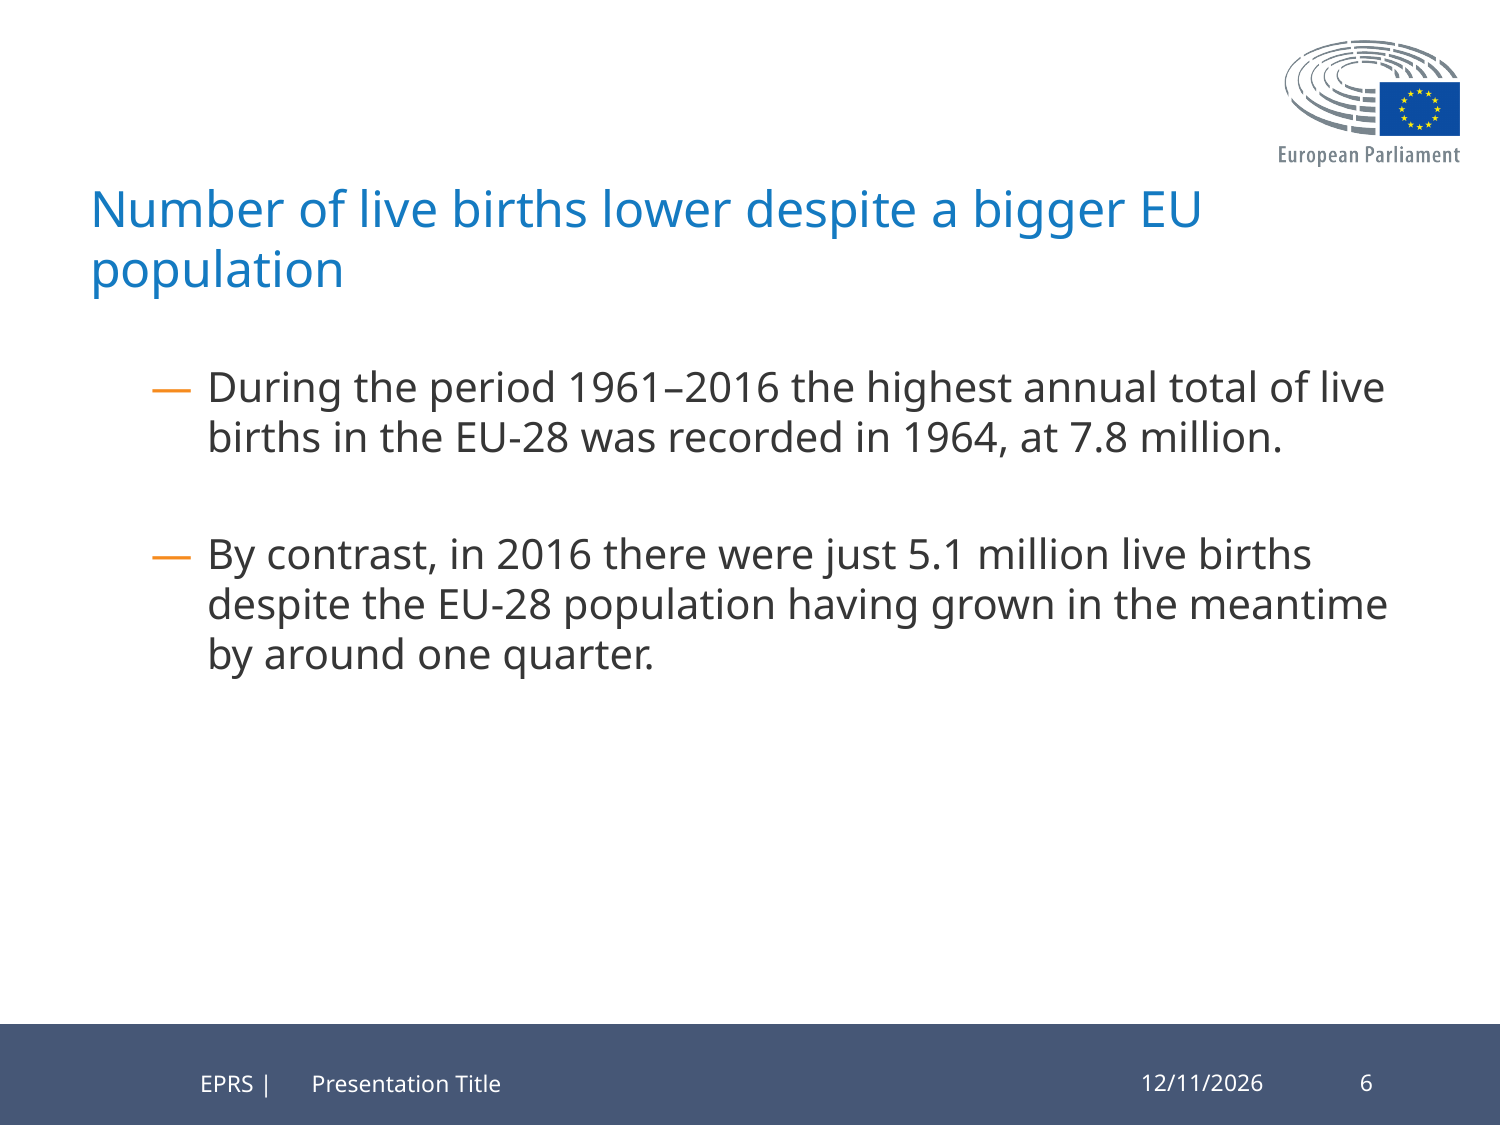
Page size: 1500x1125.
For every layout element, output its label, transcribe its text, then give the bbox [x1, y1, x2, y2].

picture [1239, 0, 1500, 207]
list During the period 1961–2016 the highest annual total of live births in the EU-28 was recorded in 1964, at 7.8 million. By contrast, in 2016 there were just 5.1 million live births despite the EU-28 population having grown in the meantime by around one quarter. [75, 295, 1425, 986]
footer Presentation Title [296, 1053, 1097, 1114]
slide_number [1125, 1053, 1306, 1114]
title Number of live births lower despite a bigger EU population [75, 182, 1425, 293]
slide_number 6 [1328, 1053, 1405, 1114]
picture [0, 1024, 1500, 1125]
